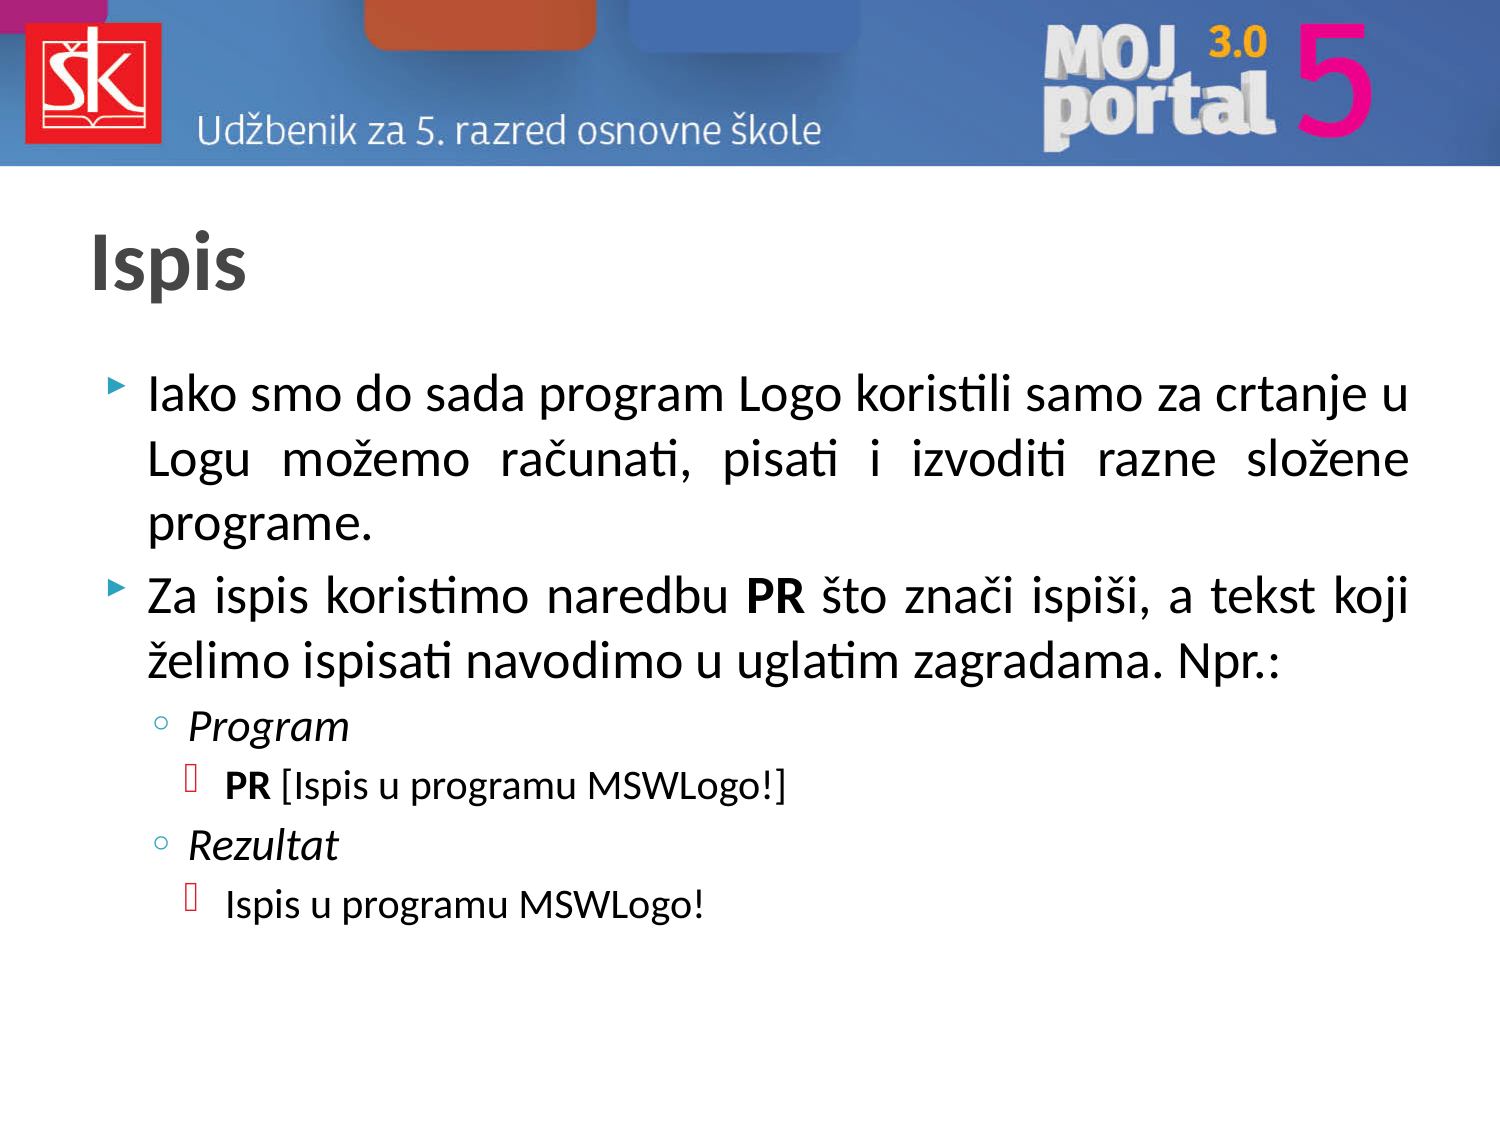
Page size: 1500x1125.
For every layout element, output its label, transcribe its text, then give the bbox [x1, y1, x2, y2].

picture [0, 0, 1500, 1125]
list Iako smo do sada program Logo koristili samo za crtanje u Logu možemo računati, pisati i izvoditi razne složene programe. Za ispis koristimo naredbu PR što znači ispiši, a tekst koji želimo ispisati navodimo u uglatim zagradama. Npr.: Program PR [Ispis u programu MSWLogo!] Rezultat Ispis u programu MSWLogo! [75, 350, 1425, 986]
title Ispis [75, 162, 1425, 350]
